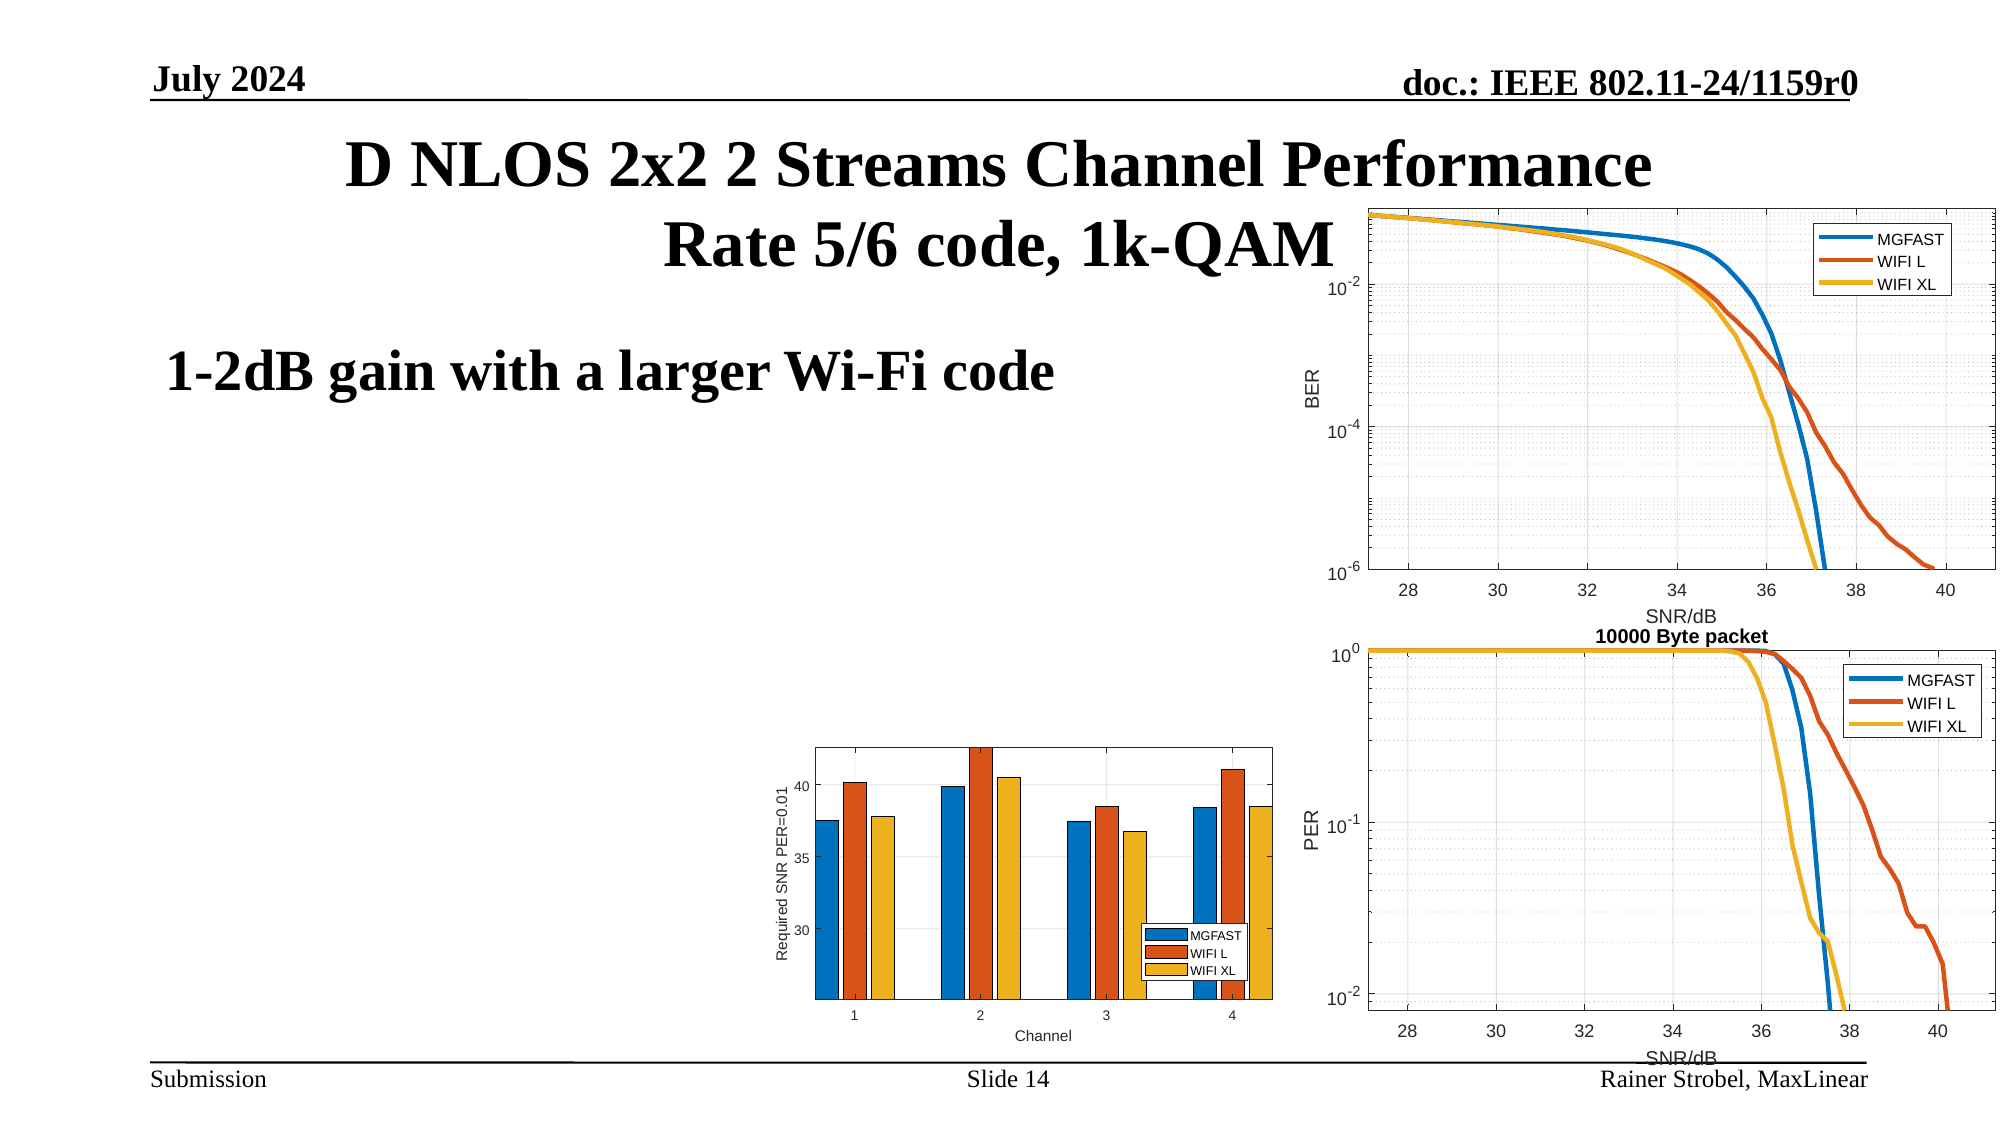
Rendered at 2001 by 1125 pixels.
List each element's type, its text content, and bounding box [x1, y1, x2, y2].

title D NLOS 2x2 2 Streams Channel Performance Rate 5/6 code, 1k-QAM [149, 112, 1850, 288]
slide_number Slide 14 [950, 1061, 1067, 1123]
footer Rainer Strobel, MaxLinear [1171, 1061, 1869, 1093]
picture [738, 616, 2000, 1067]
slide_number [152, 54, 563, 100]
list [1262, 174, 2000, 616]
list 1-2dB gain with a larger Wi-Fi code [149, 324, 1257, 1000]
